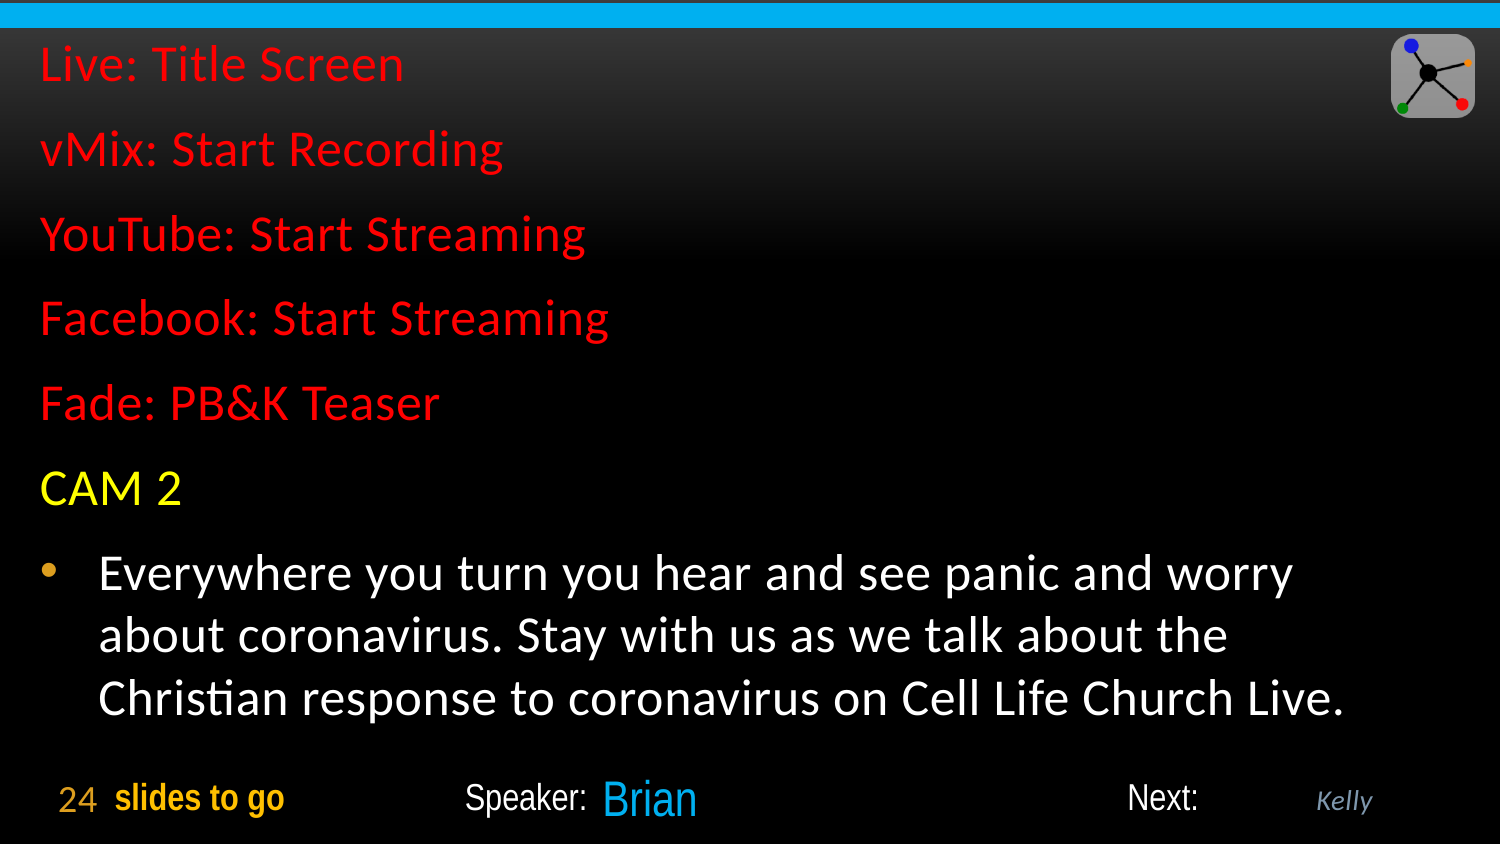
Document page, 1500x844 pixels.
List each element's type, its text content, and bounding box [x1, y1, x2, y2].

list Kelly [1200, 773, 1388, 824]
list Live: Title Screen vMix: Start Recording YouTube: Start Streaming Facebook: Start Streaming Fade: PB&K Teaser CAM 2 Everywhere you turn you hear and see panic and worry about coronavirus. Stay with us as we talk about the Christian response to coronavirus on Cell Life Church Live. [24, 21, 1388, 747]
list 24 [27, 765, 113, 829]
picture [1391, 34, 1475, 118]
